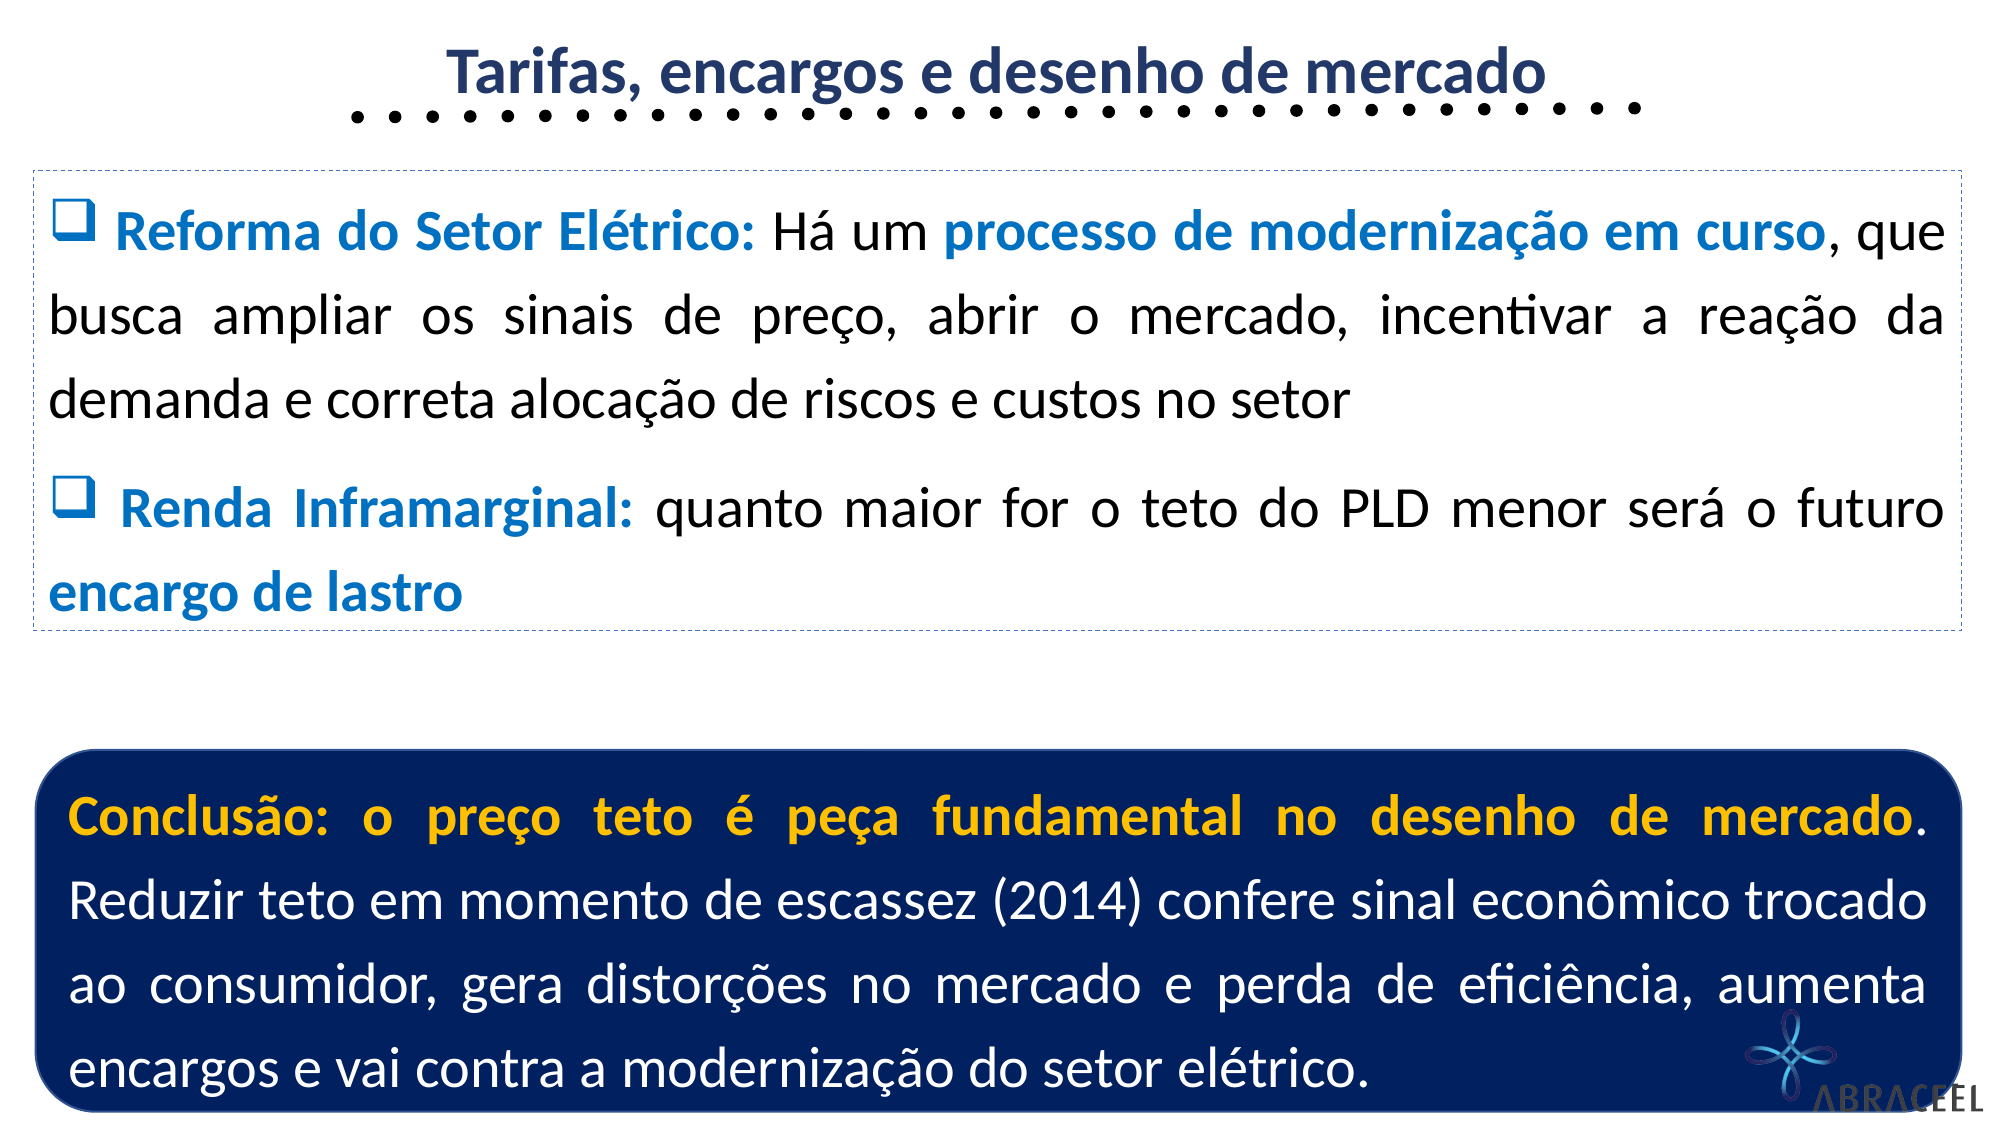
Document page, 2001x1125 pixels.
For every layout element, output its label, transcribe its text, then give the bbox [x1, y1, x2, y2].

text_box Conclusão: o preço teto é peça fundamental no desenho de mercado. Reduzir teto em momento de escassez (2014) confere sinal econômico trocado ao consumidor, gera distorções no mercado e perda de eficiência, aumenta encargos e vai contra a modernização do setor elétrico. [34, 748, 1963, 1113]
text_box Tarifas, encargos e desenho de mercado [33, 6, 1962, 111]
text_box Reforma do Setor Elétrico: Há um processo de modernização em curso, que busca ampliar os sinais de preço, abrir o mercado, incentivar a reação da demanda e correta alocação de riscos e custos no setor Renda Inframarginal: quanto maior for o teto do PLD menor será o futuro encargo de lastro [33, 170, 1962, 631]
picture [1716, 966, 1987, 1125]
